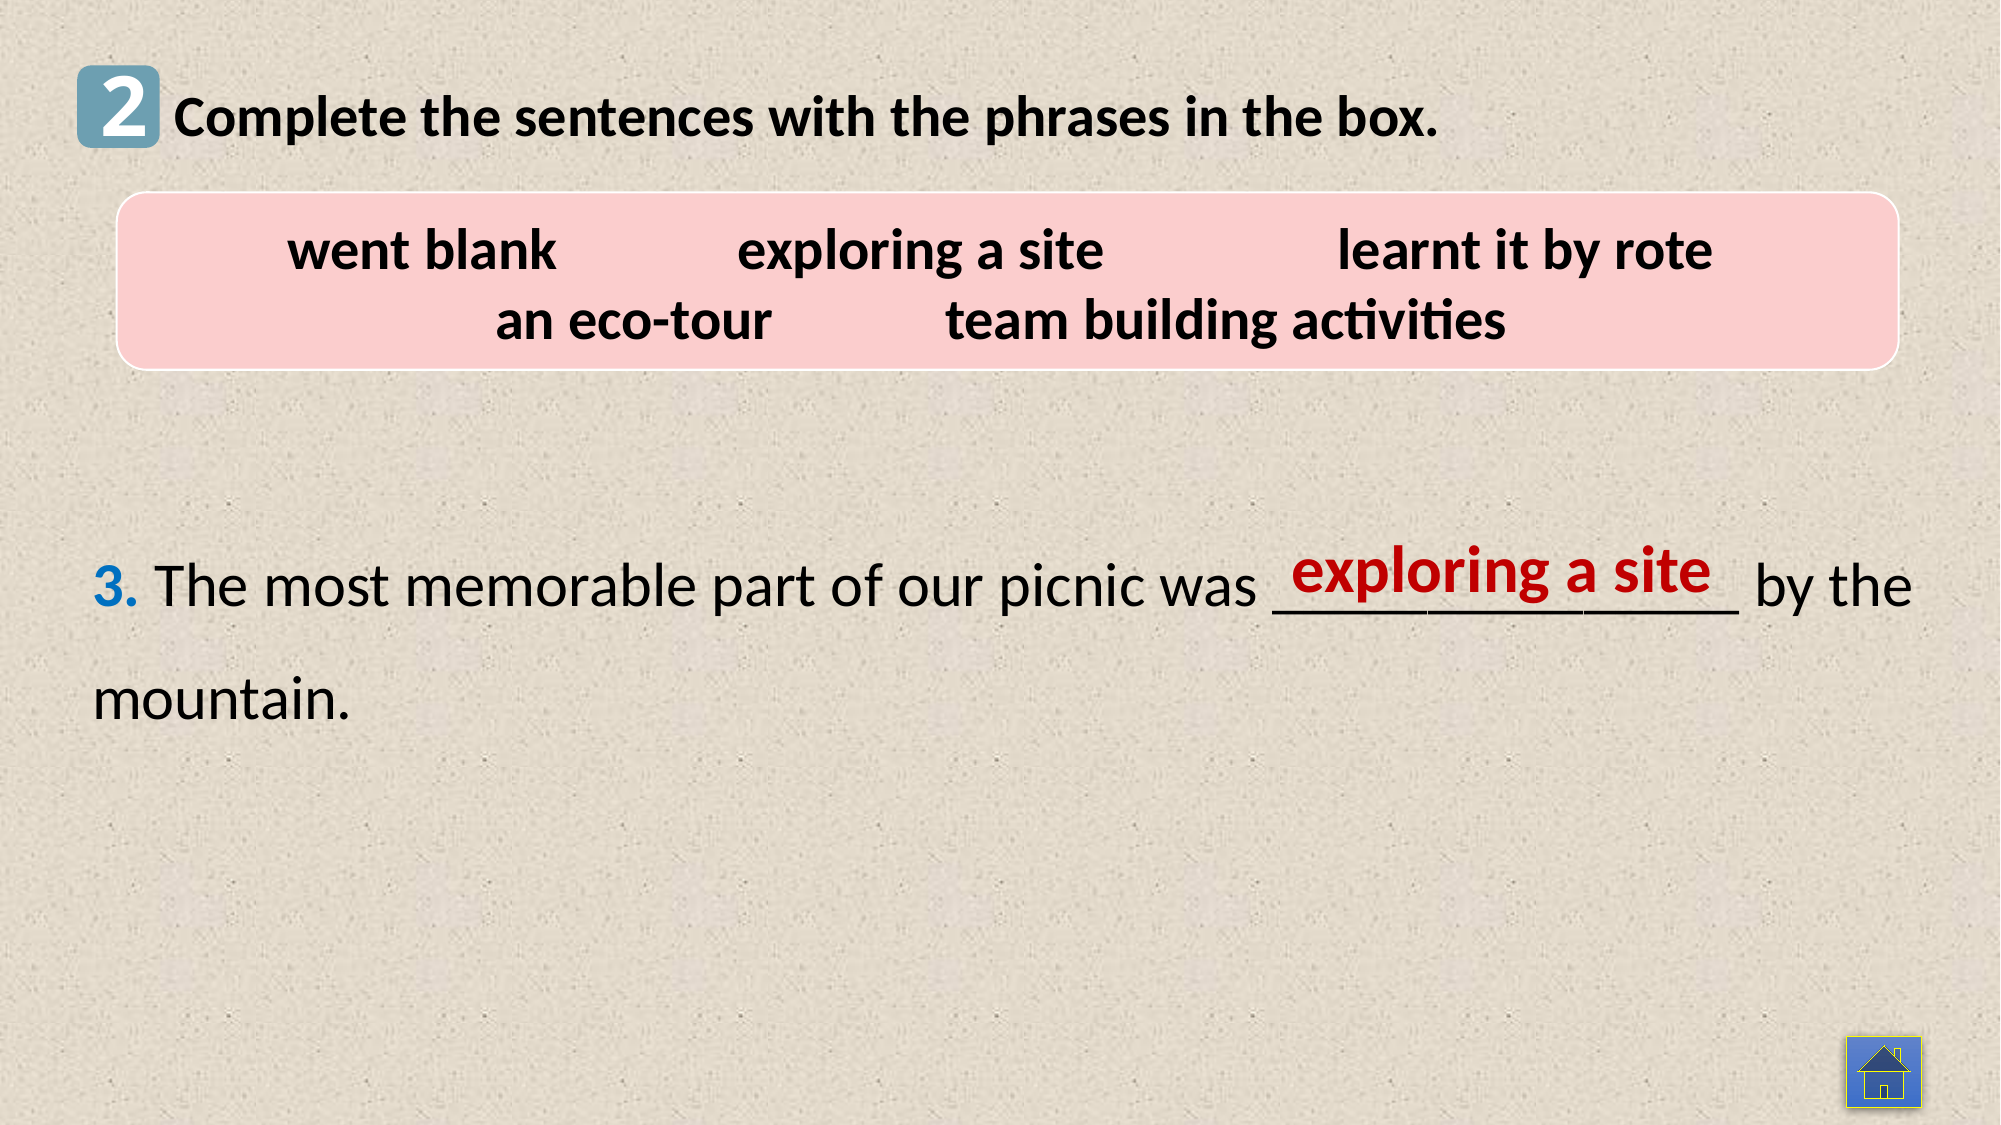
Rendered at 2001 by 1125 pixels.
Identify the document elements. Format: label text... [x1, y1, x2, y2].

text_box Complete the sentences with the phrases in the box. [159, 71, 1856, 156]
text_box [152, 65, 161, 148]
text_box [1846, 1036, 1922, 1108]
picture [0, 0, 2001, 1125]
text_box [76, 65, 85, 148]
text_box went blank exploring a site learnt it by rote an eco-tour team building activities [115, 191, 1900, 371]
text_box exploring a site [1276, 518, 1824, 614]
text_box 2 [85, 45, 152, 161]
text_box 3. The most memorable part of our picnic was _______________ by the mountain. [77, 499, 1982, 739]
